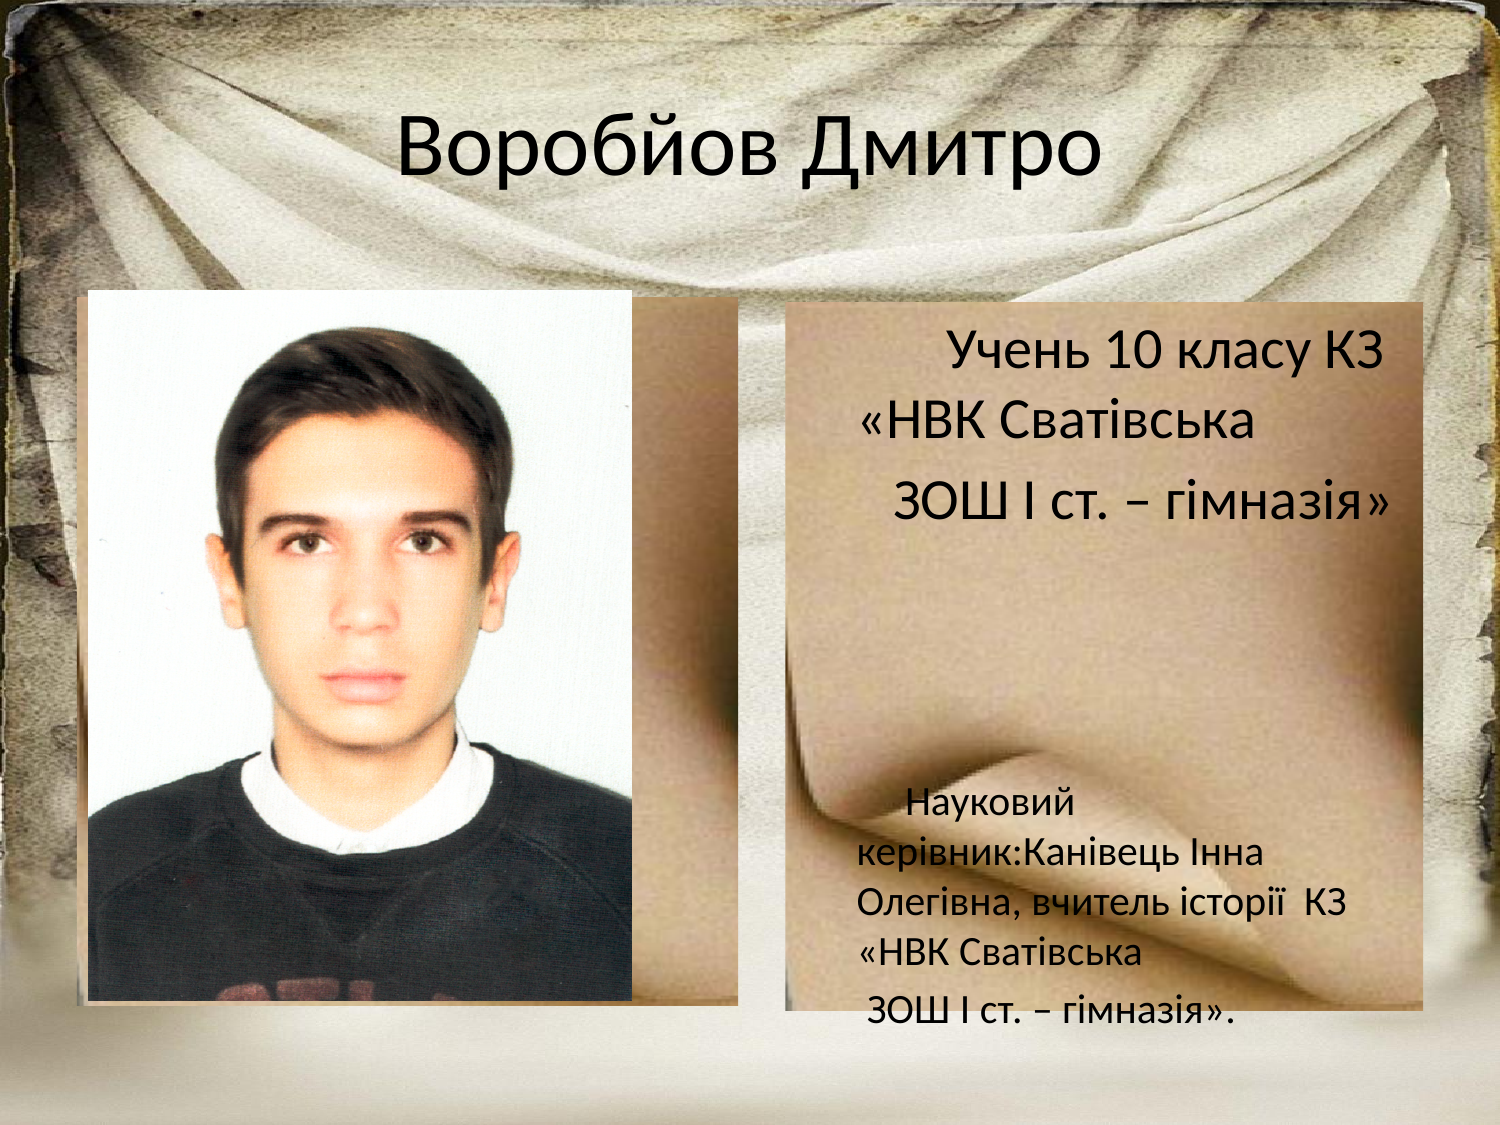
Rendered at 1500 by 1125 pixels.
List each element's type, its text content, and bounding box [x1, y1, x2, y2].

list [88, 290, 633, 1001]
picture [0, 0, 1500, 1125]
title Воробйов Дмитро [74, 44, 1426, 233]
